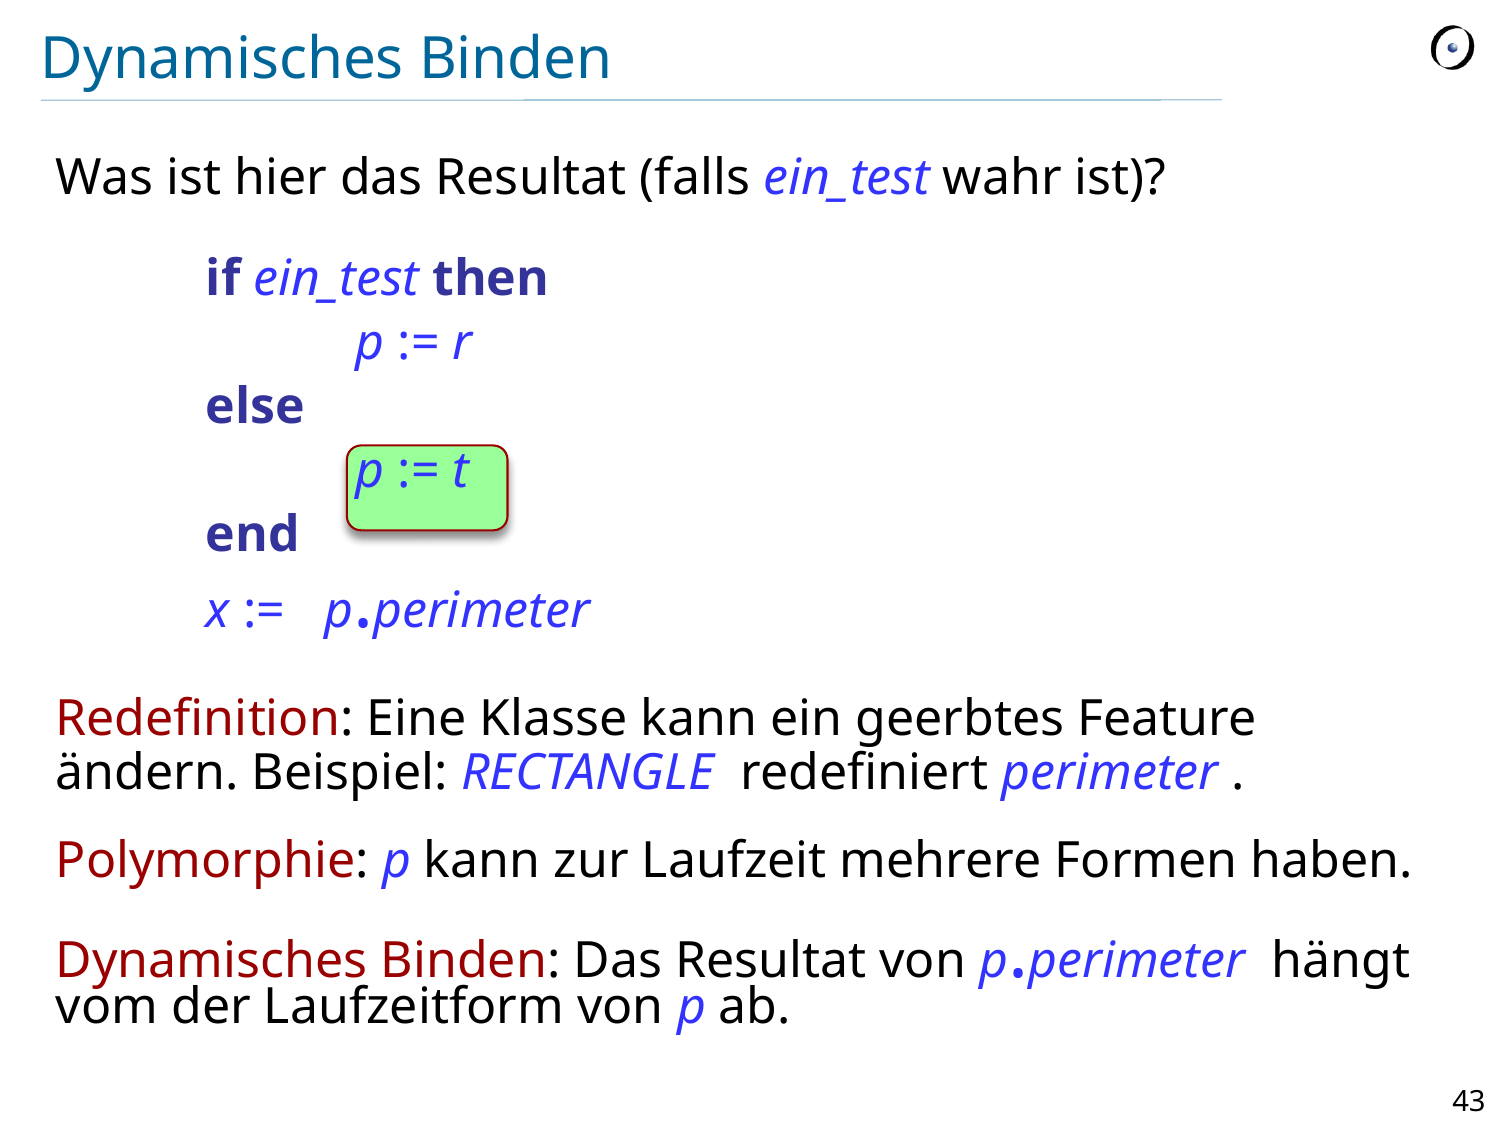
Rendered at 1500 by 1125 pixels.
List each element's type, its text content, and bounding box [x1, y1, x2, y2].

title Dynamisches Binden [40, 18, 1344, 91]
picture [1429, 20, 1476, 72]
list Was ist hier das Resultat (falls ein_test wahr ist)? if ein_test then p := r else p := t end x := p.perimeter Redefinition: Eine Klasse kann ein geerbtes Feature ändern. Beispiel: RECTANGLE redefiniert perimeter . Polymorphie: p kann zur Laufzeit mehrere Formen haben. Dynamisches Binden: Das Resultat von p.perimeter hängt vom der Laufzeitform von p ab. [40, 143, 1451, 1071]
